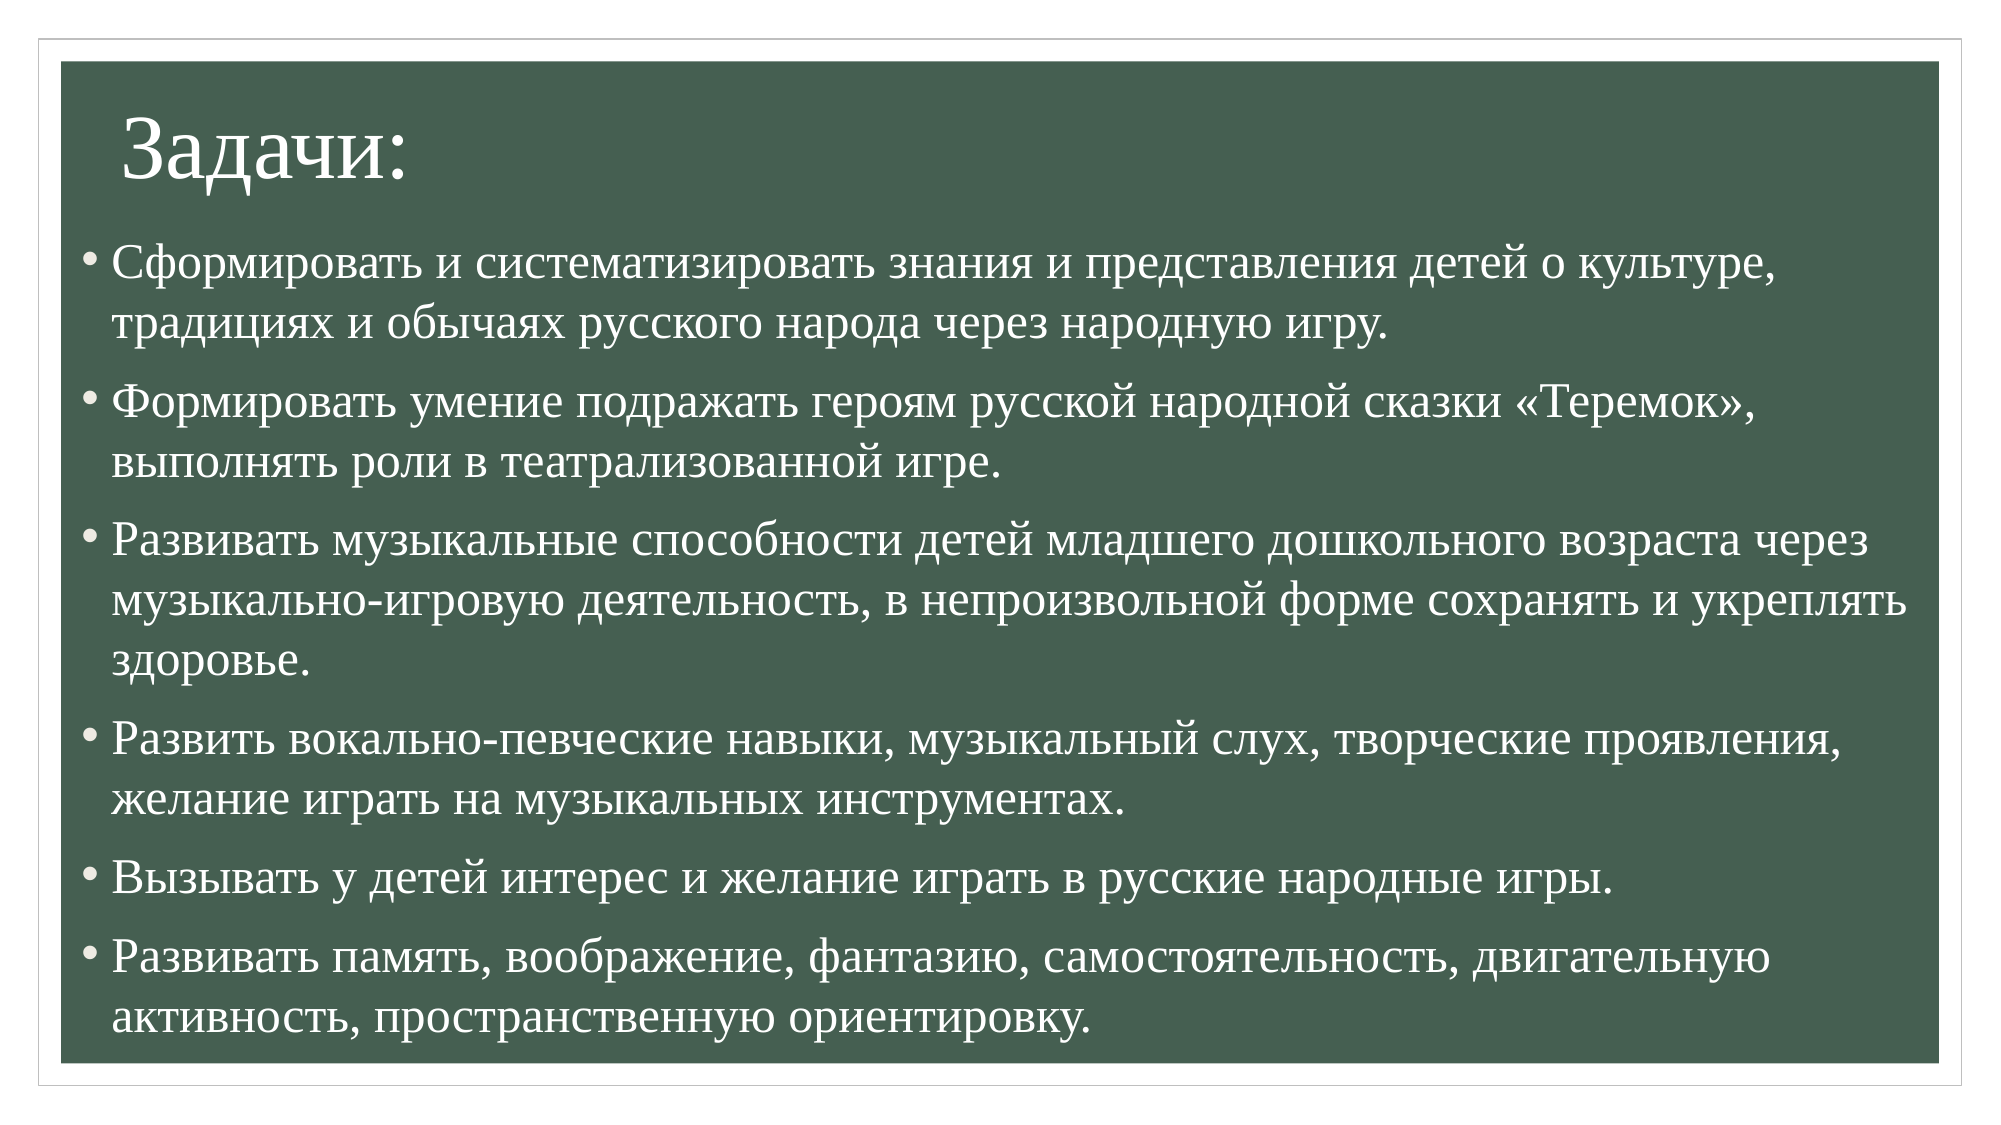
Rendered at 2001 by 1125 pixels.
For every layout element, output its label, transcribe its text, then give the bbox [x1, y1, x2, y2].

title Задачи: [105, 77, 1825, 220]
list Сформировать и систематизировать знания и представления детей о культуре, традициях и обычаях русского народа через народную игру. Формировать умение подражать героям русской народной сказки «Теремок», выполнять роли в театрализованной игре. Развивать музыкальные способности детей младшего дошкольного возраста через музыкально-игровую деятельность, в непроизвольной форме сохранять и укреплять здоровье. Развить вокально-певческие навыки, музыкальный слух, творческие проявления, желание играть на музыкальных инструментах. Вызывать у детей интерес и желание играть в русские народные игры. Развивать память, воображение, фантазию, самостоятельность, двигательную активность, пространственную ориентировку. [66, 220, 1955, 954]
